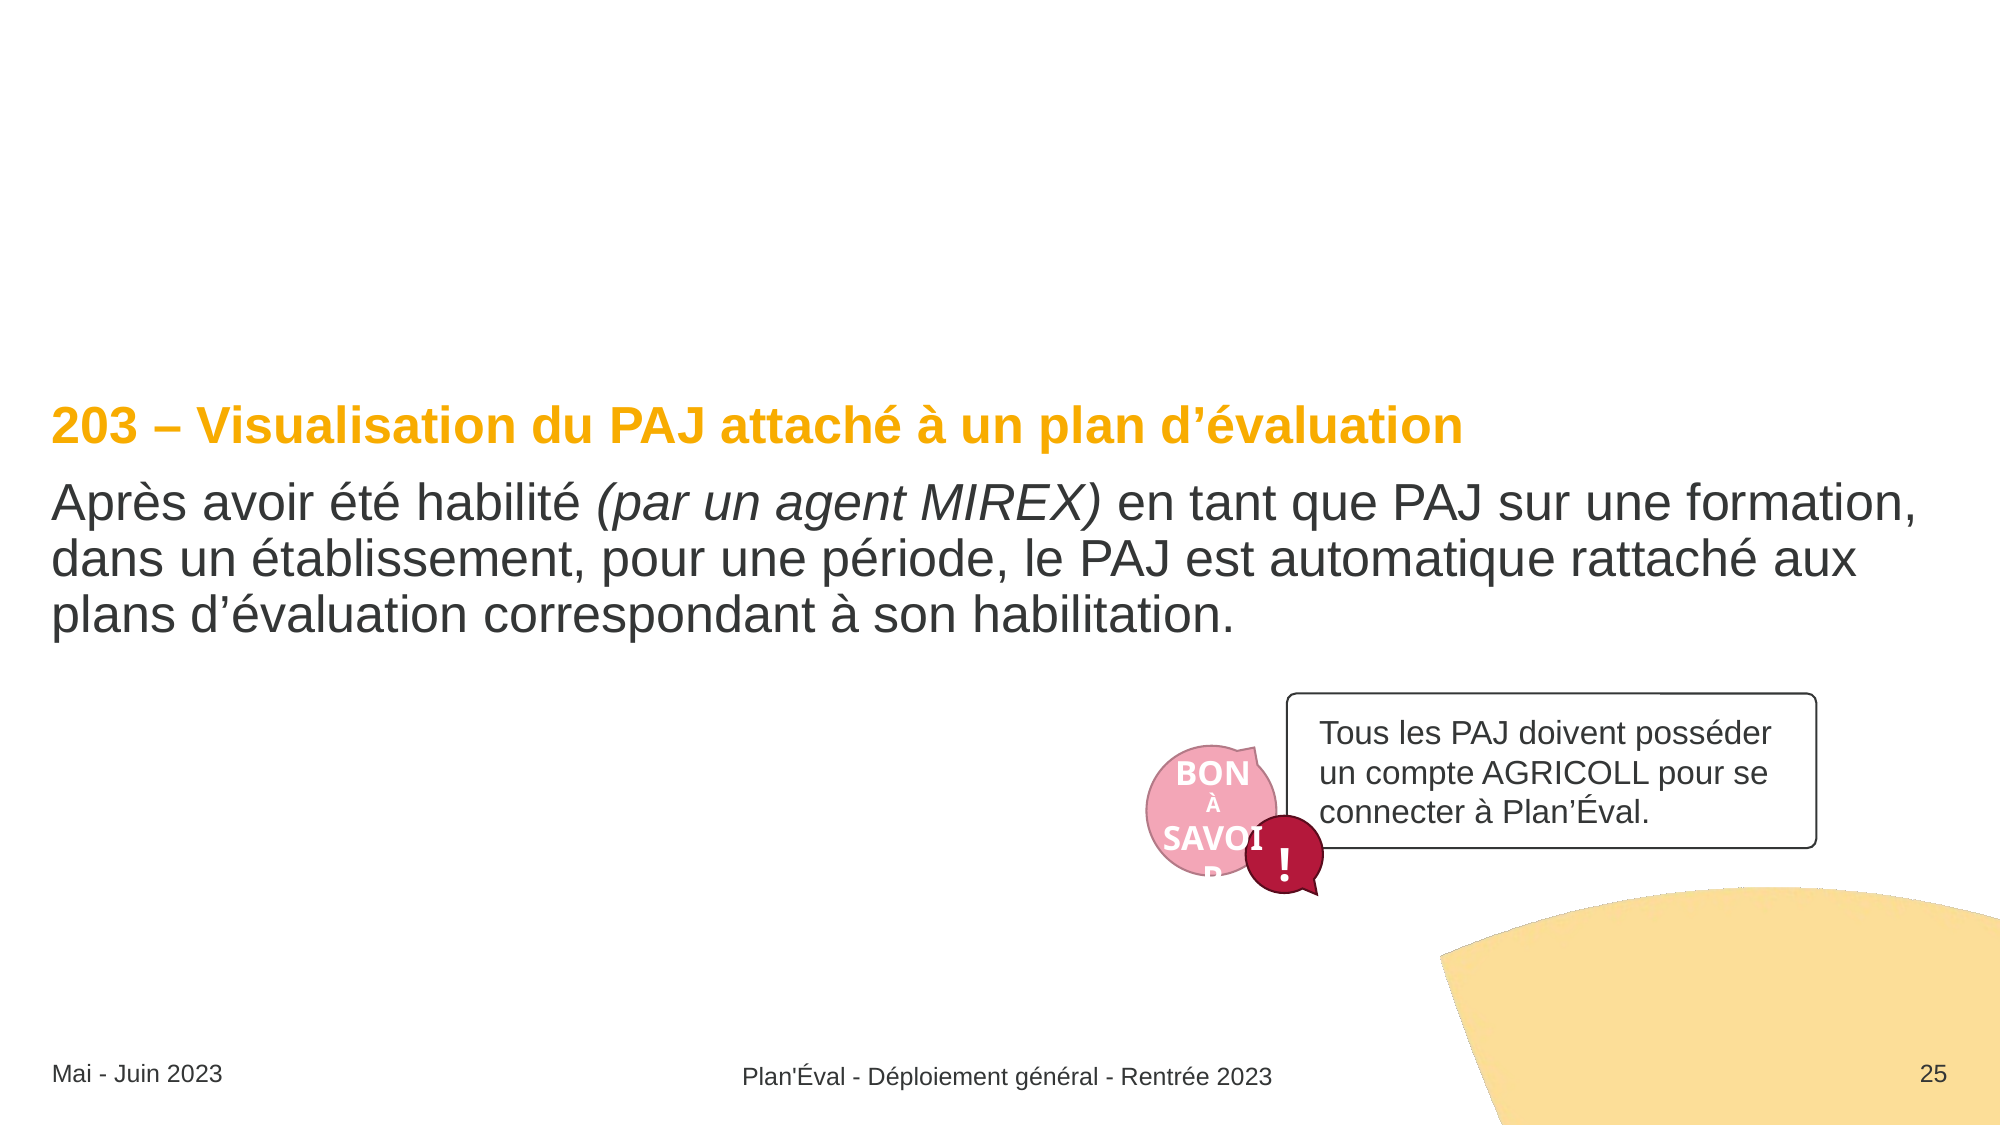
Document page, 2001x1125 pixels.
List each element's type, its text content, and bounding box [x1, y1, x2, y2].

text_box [1139, 693, 1817, 899]
slide_number Mai - Juin 2023 [36, 1042, 504, 1103]
slide_number 25 [1512, 1042, 1963, 1103]
picture [1440, 887, 2000, 1125]
list 203 – Visualisation du PAJ attaché à un plan d’évaluation Après avoir été habilité (par un agent MIREX) en tant que PAJ sur une formation, dans un établissement, pour une période, le PAJ est automatique rattaché aux plans d’évaluation correspondant à son habilitation. [36, 22, 1963, 1021]
footer Plan'Éval - Déploiement général - Rentrée 2023 [670, 1045, 1346, 1106]
